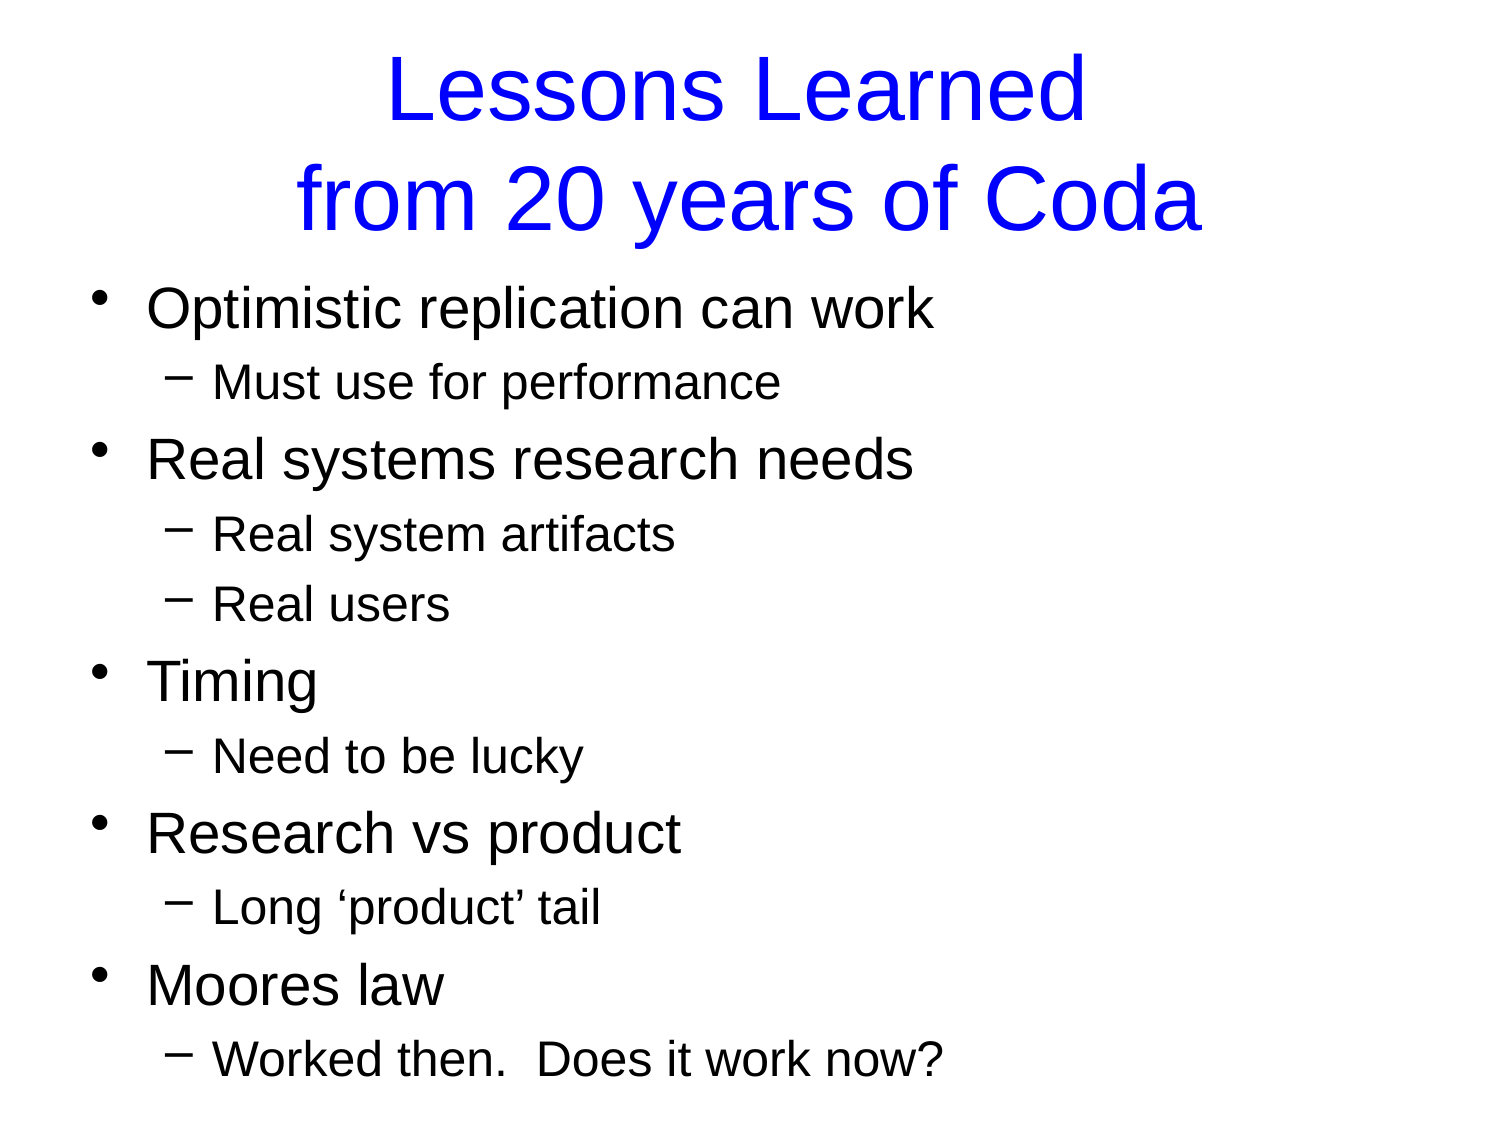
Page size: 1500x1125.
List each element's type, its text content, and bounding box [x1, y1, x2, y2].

list Optimistic replication can work Must use for performance Real systems research needs Real system artifacts Real users Timing Need to be lucky Research vs product Long ‘product’ tail Moores law Worked then. Does it work now? [74, 262, 1426, 1006]
title Lessons Learned from 20 years of Coda [74, 44, 1426, 233]
